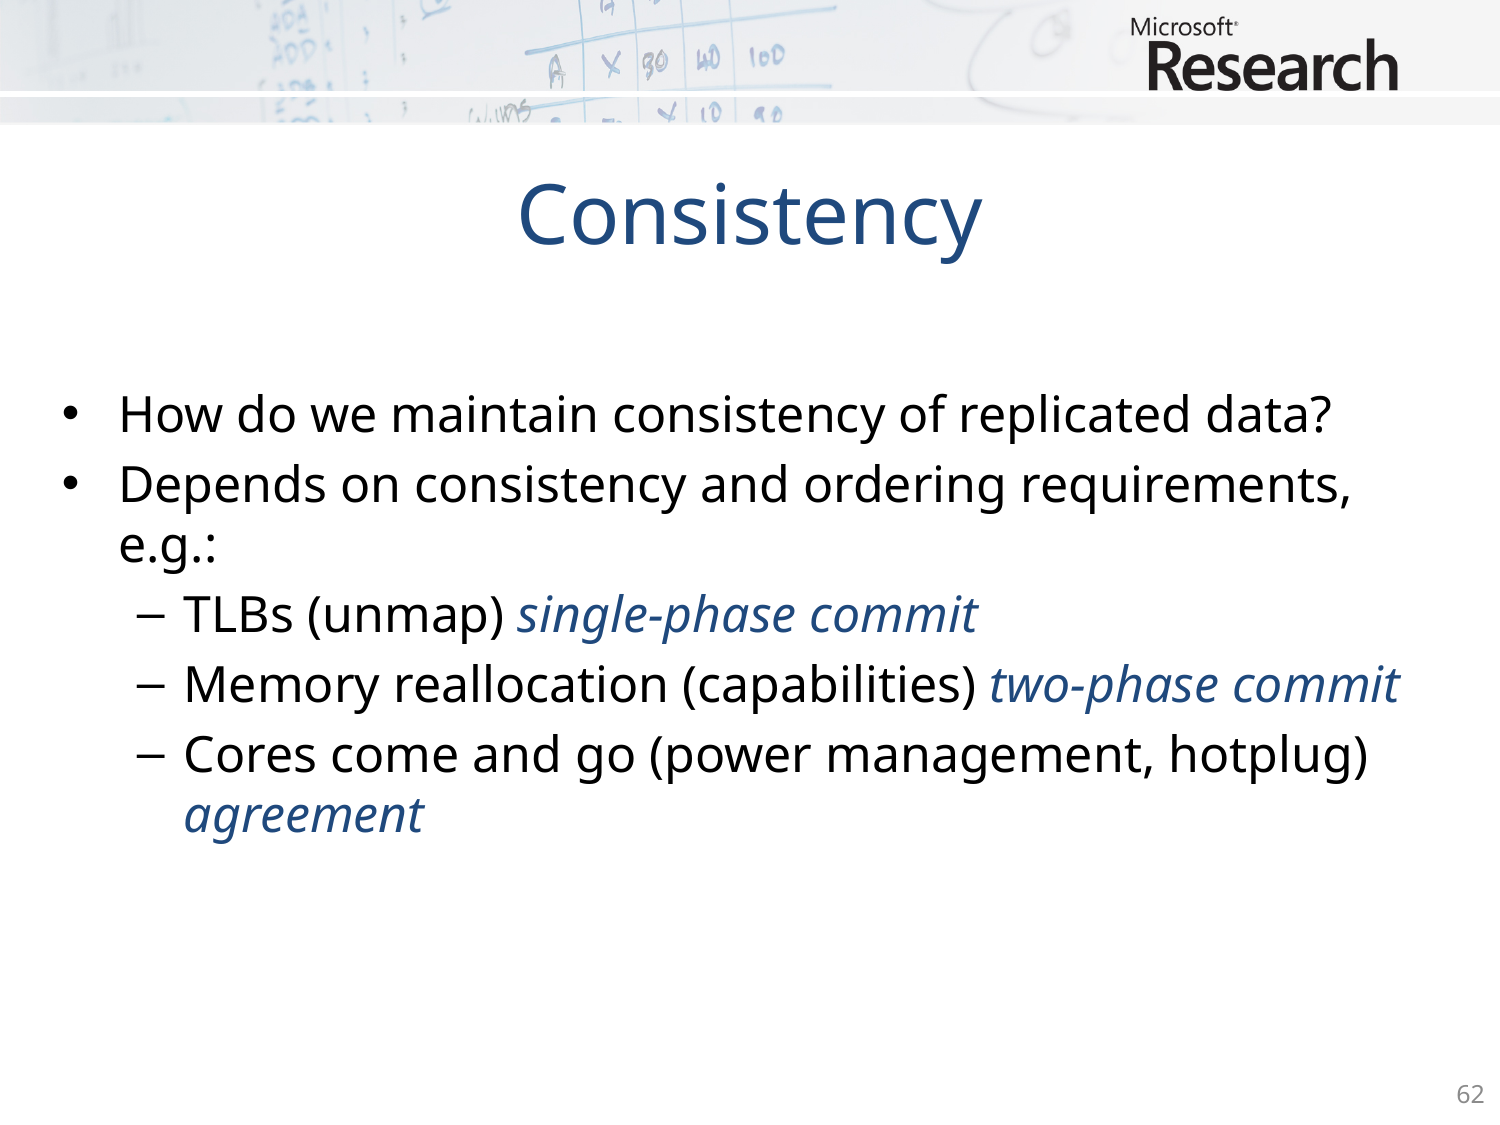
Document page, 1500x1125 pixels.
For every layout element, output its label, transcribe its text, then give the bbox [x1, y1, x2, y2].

title Consistency [74, 116, 1426, 305]
slide_number 62 [1149, 1065, 1500, 1125]
picture [0, 0, 1500, 251]
list How do we maintain consistency of replicated data? Depends on consistency and ordering requirements, e.g.: TLBs (unmap) single-phase commit Memory reallocation (capabilities) two-phase commit Cores come and go (power management, hotplug) agreement [46, 374, 1466, 1006]
